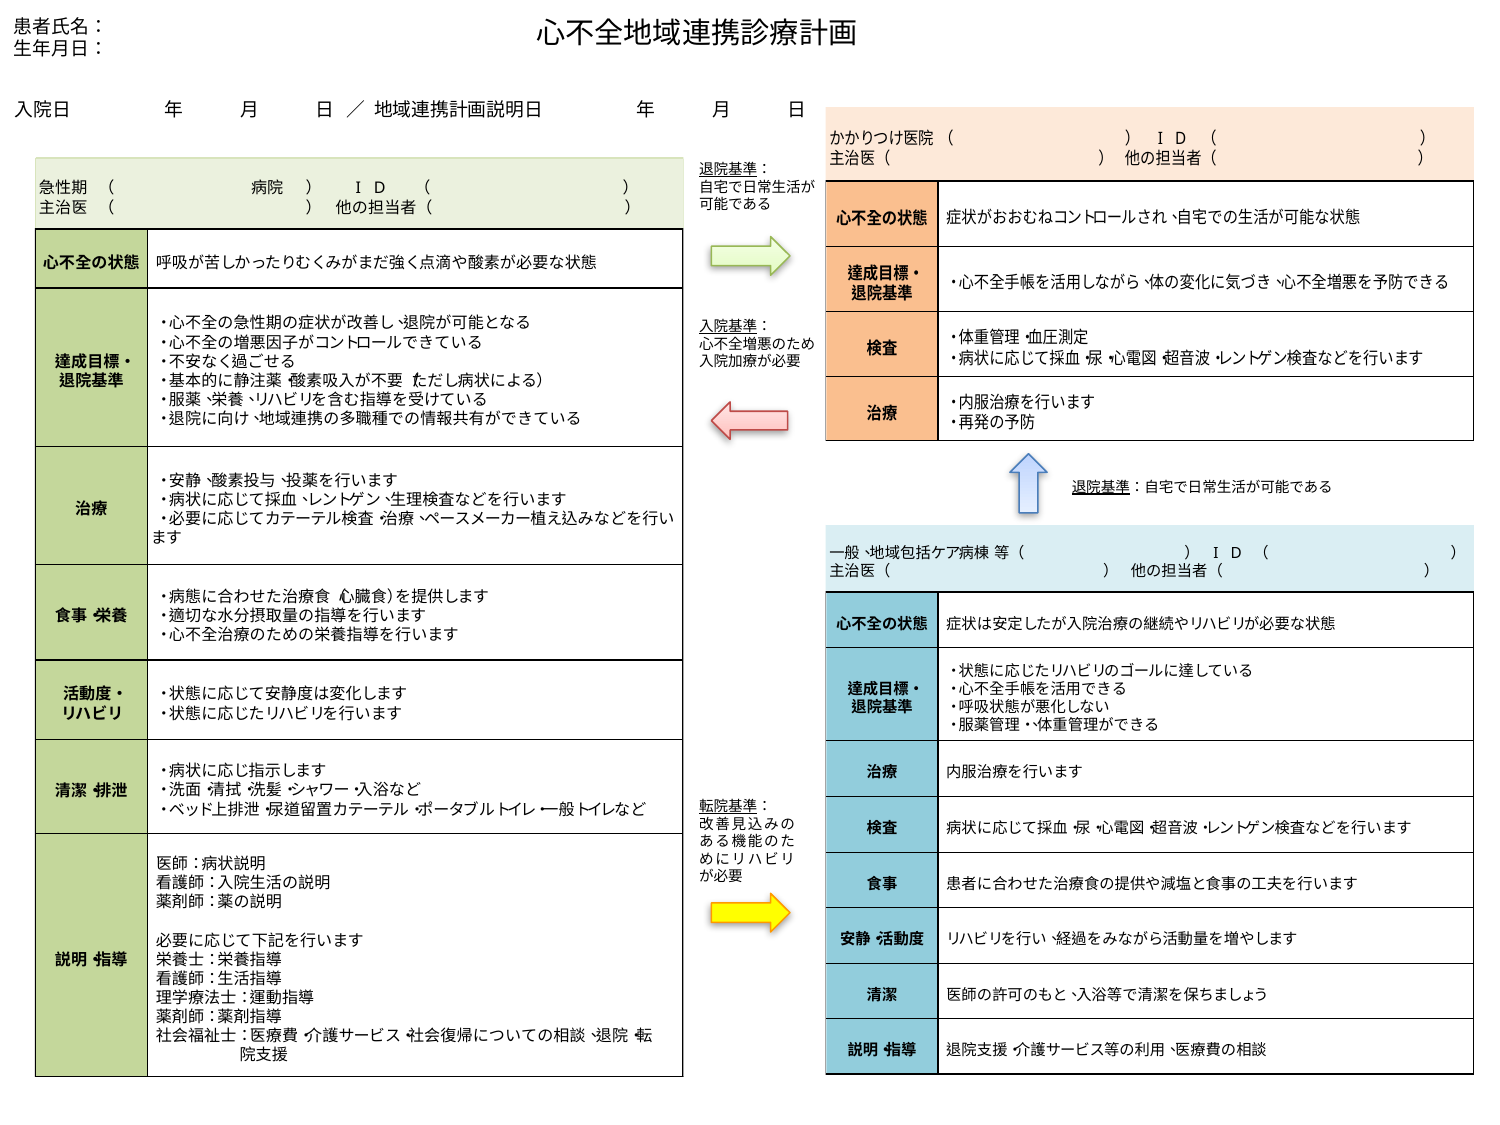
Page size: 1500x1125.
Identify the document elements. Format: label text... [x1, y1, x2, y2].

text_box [825, 106, 1476, 442]
text_box [1009, 453, 1048, 514]
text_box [34, 157, 685, 1079]
text_box 入院日 年 月 日 ／ 地域連携計画説明日 年 月 日 [0, 89, 899, 150]
text_box 退院基準：自宅で日常生活が可能である [1057, 470, 1363, 503]
text_box 心不全地域連携診療計画 [420, 7, 1033, 57]
text_box 患者氏名： 生年月日： [0, 7, 364, 67]
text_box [825, 524, 1476, 1076]
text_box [684, 152, 999, 933]
